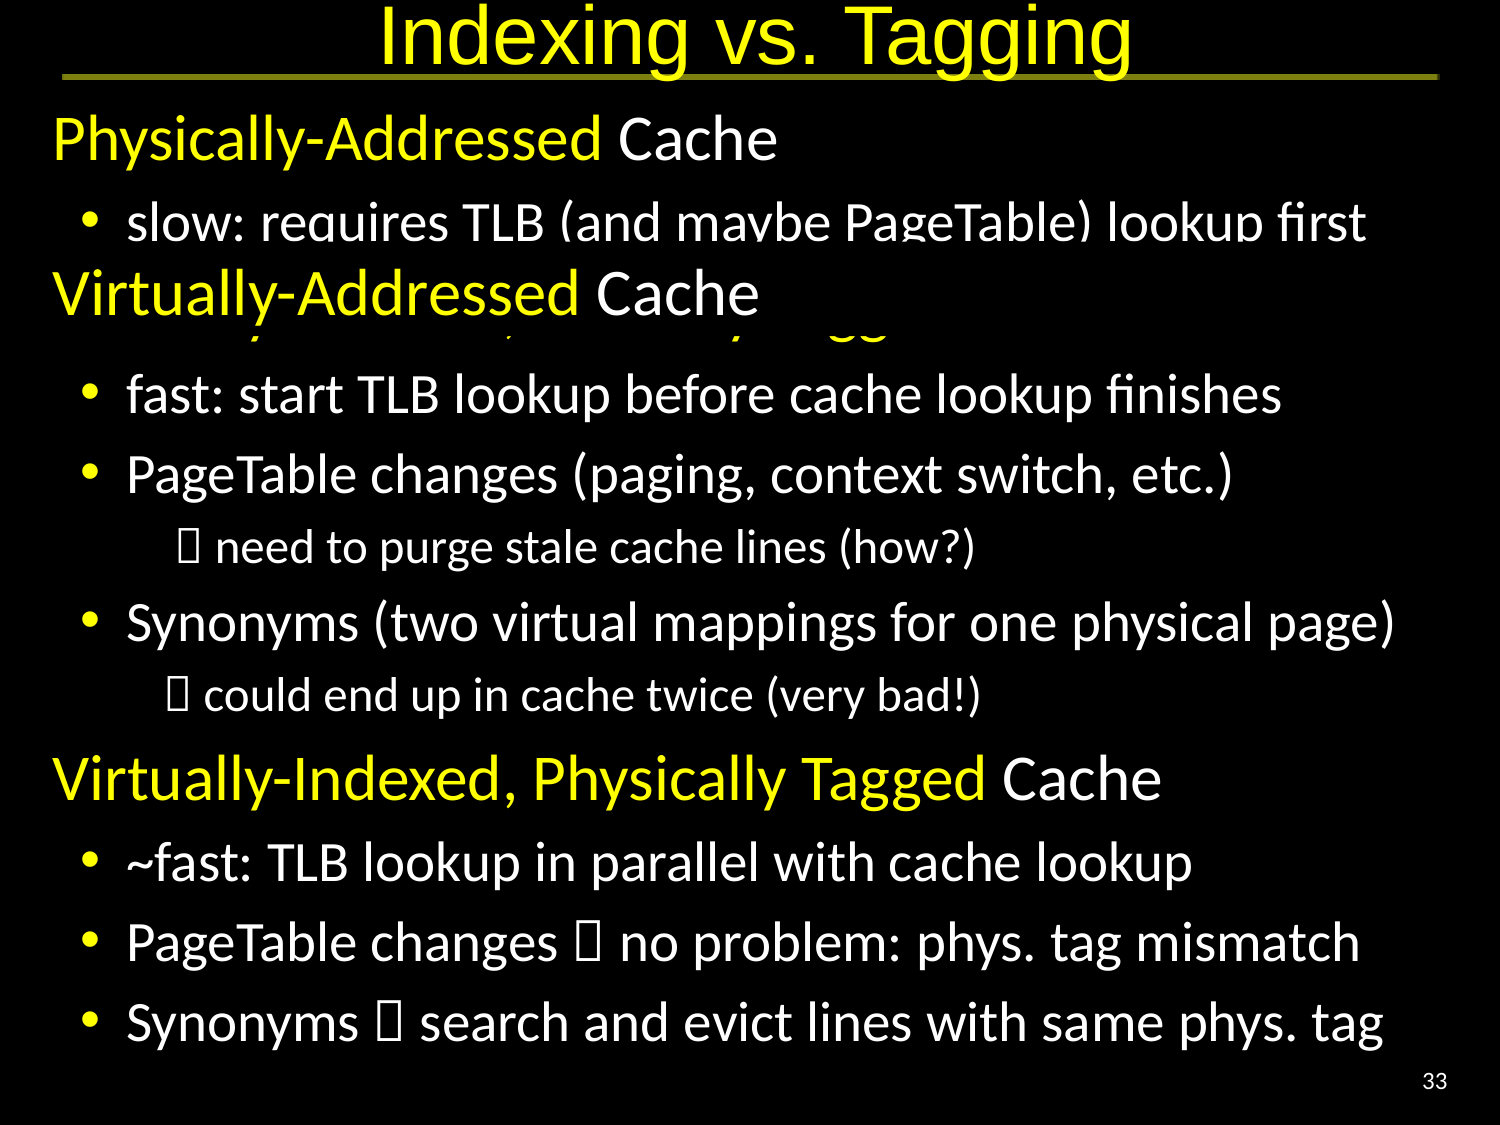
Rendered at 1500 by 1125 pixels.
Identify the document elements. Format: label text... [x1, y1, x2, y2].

list Physically-Addressed Cache slow: requires TLB (and maybe PageTable) lookup first Virtually-Indexed, Virtually Tagged Cache fast: start TLB lookup before cache lookup finishes PageTable changes (paging, context switch, etc.)  need to purge stale cache lines (how?) Synonyms (two virtual mappings for one physical page)  could end up in cache twice (very bad!) Virtually-Indexed, Physically Tagged Cache ~fast: TLB lookup in parallel with cache lookup PageTable changes  no problem: phys. tag mismatch Synonyms  search and evict lines with same phys. tag [37, 87, 1463, 1063]
text_box Virtually-Addressed Cache [37, 241, 1313, 337]
title Indexing vs. Tagging [37, 0, 1475, 63]
picture [62, 74, 1440, 80]
